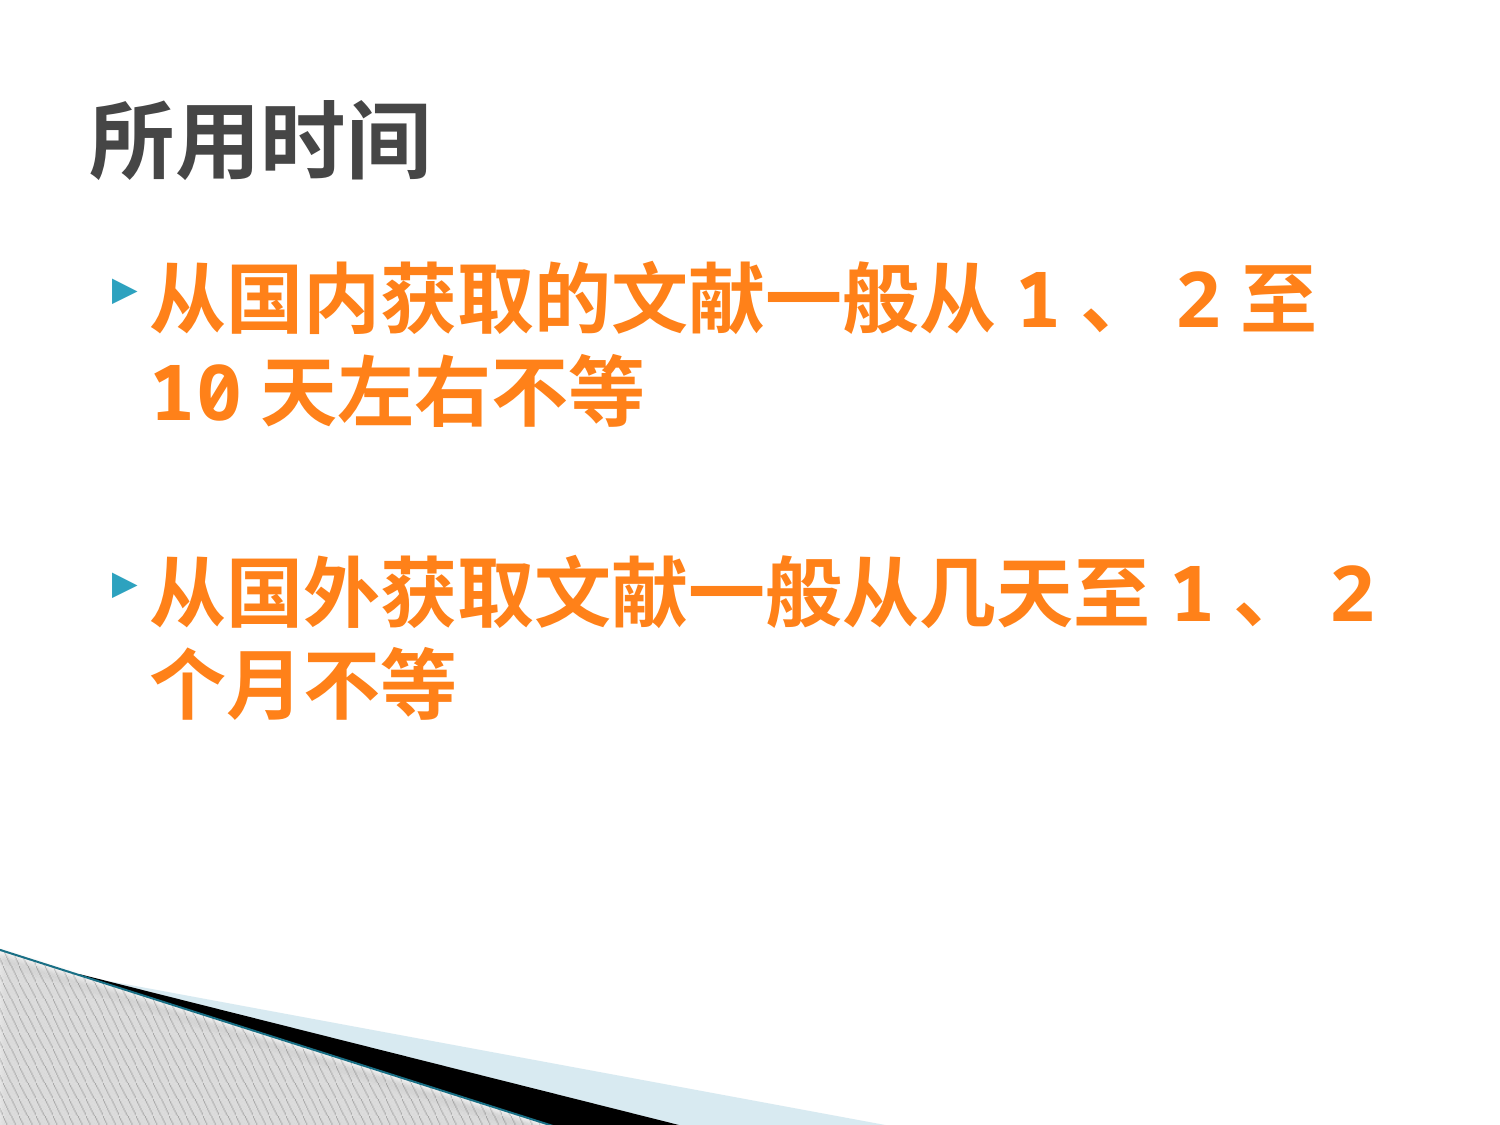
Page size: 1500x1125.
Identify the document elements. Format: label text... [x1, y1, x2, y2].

list 从国内获取的文献一般从1、2至10天左右不等 从国外获取文献一般从几天至1、2个月不等 [75, 243, 1425, 986]
title 所用时间 [75, 45, 1425, 233]
